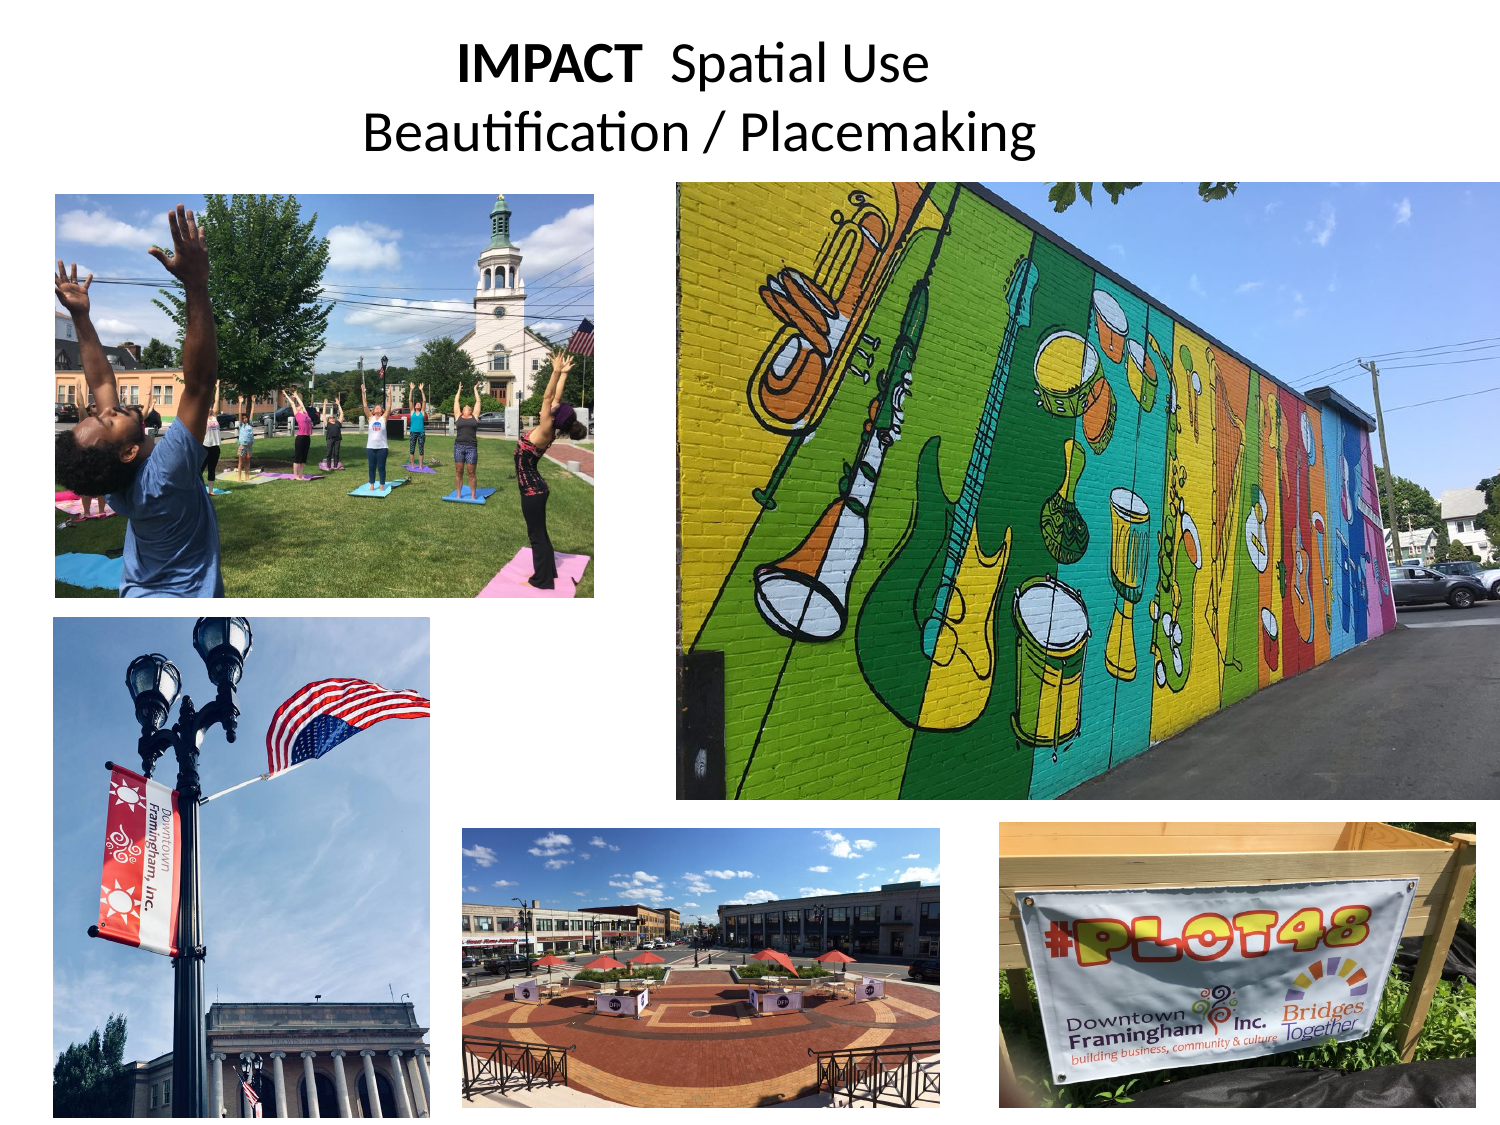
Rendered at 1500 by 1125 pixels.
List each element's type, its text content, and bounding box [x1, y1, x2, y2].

picture [53, 617, 430, 1119]
picture [462, 828, 940, 1108]
picture [55, 193, 594, 598]
picture [676, 182, 1500, 801]
title IMPACT Spatial Use Beautification / Placemaking [24, 0, 1375, 188]
picture [999, 822, 1476, 1108]
